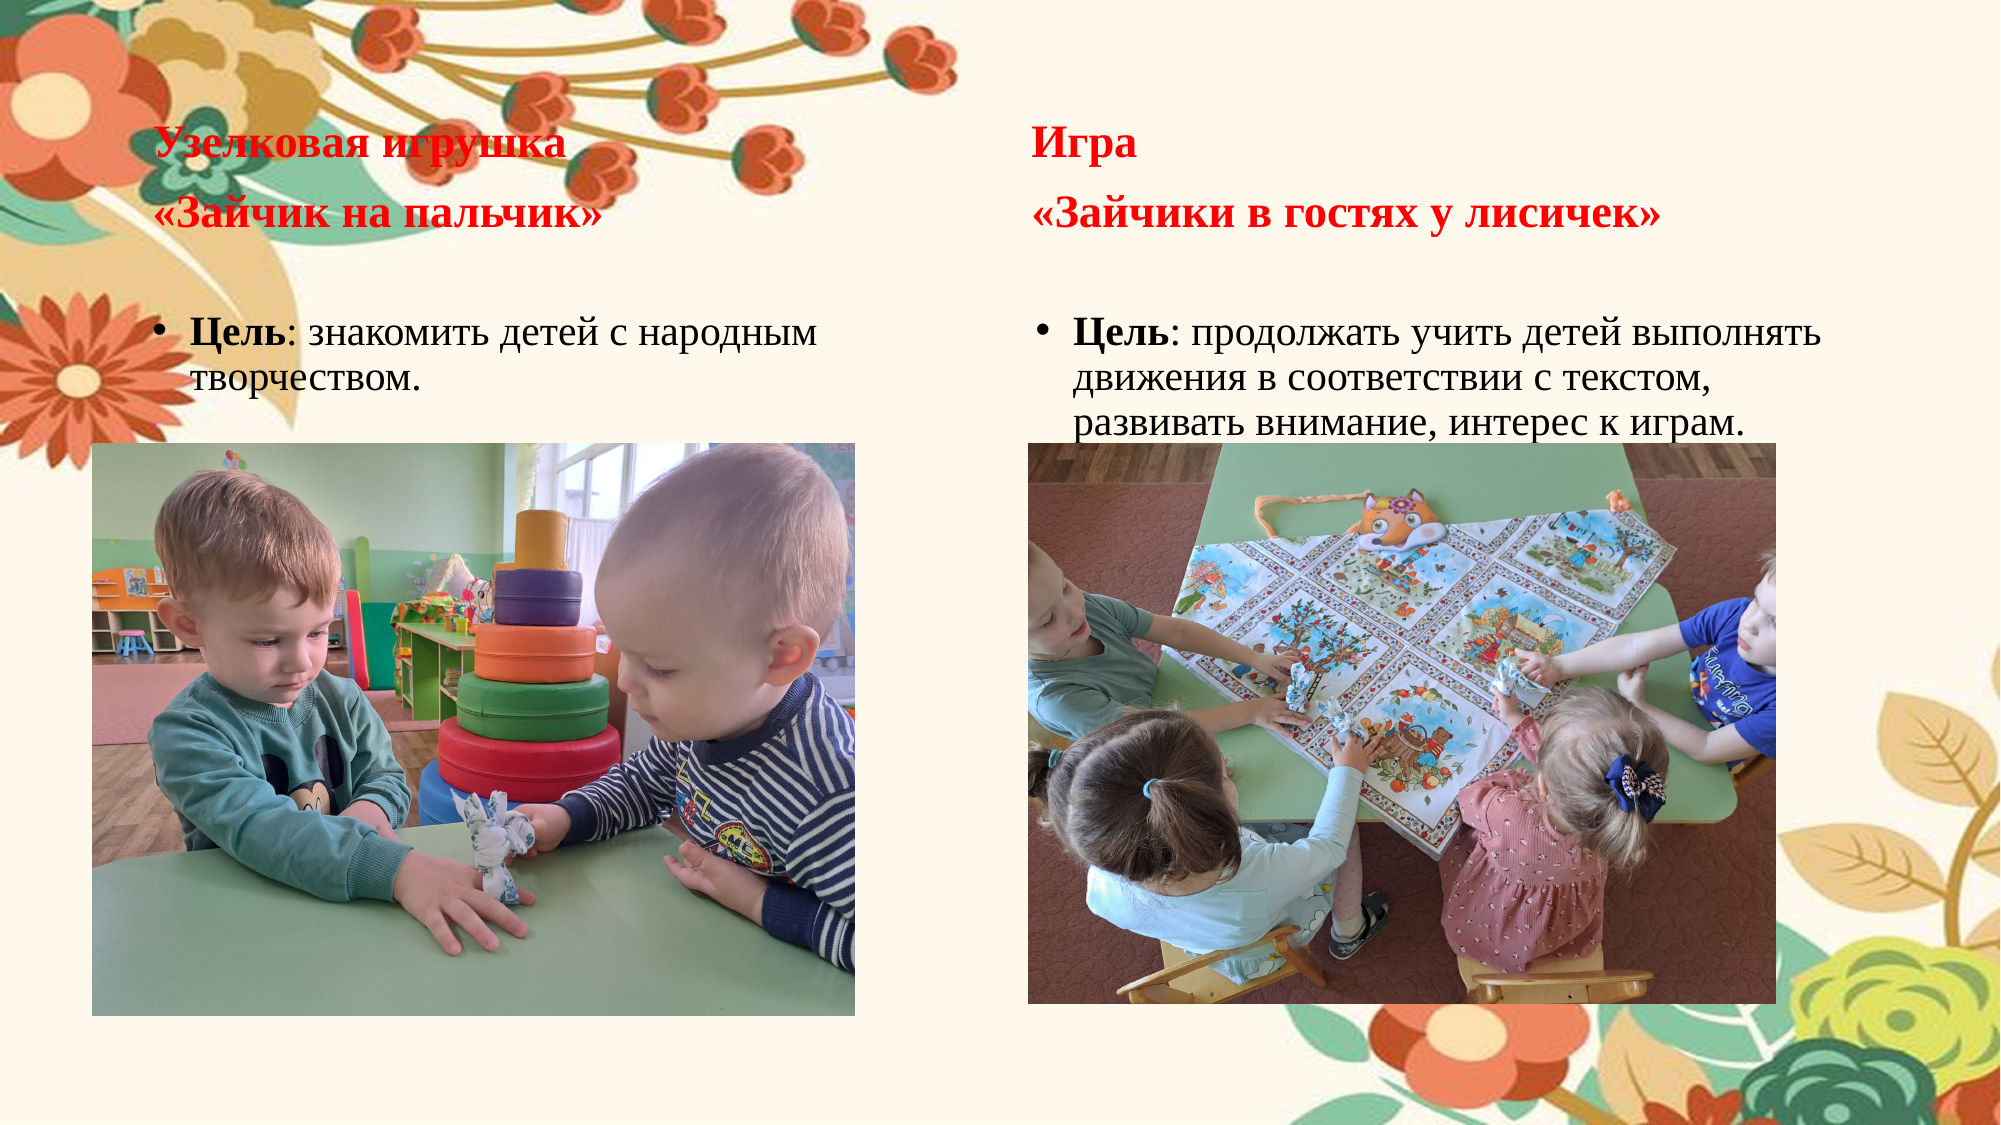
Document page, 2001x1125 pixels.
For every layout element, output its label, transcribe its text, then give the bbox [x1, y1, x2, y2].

picture [0, 0, 2001, 1125]
list Узелковая игрушка «Зайчик на пальчик» [137, 109, 984, 245]
list Цель: продолжать учить детей выполнять движения в соответствии с текстом, развивать внимание, интерес к играм. [1020, 302, 1871, 907]
list Цель: знакомить детей с народным творчеством. [137, 302, 984, 907]
list Игра «Зайчики в гостях у лисичек» [1016, 109, 1867, 245]
